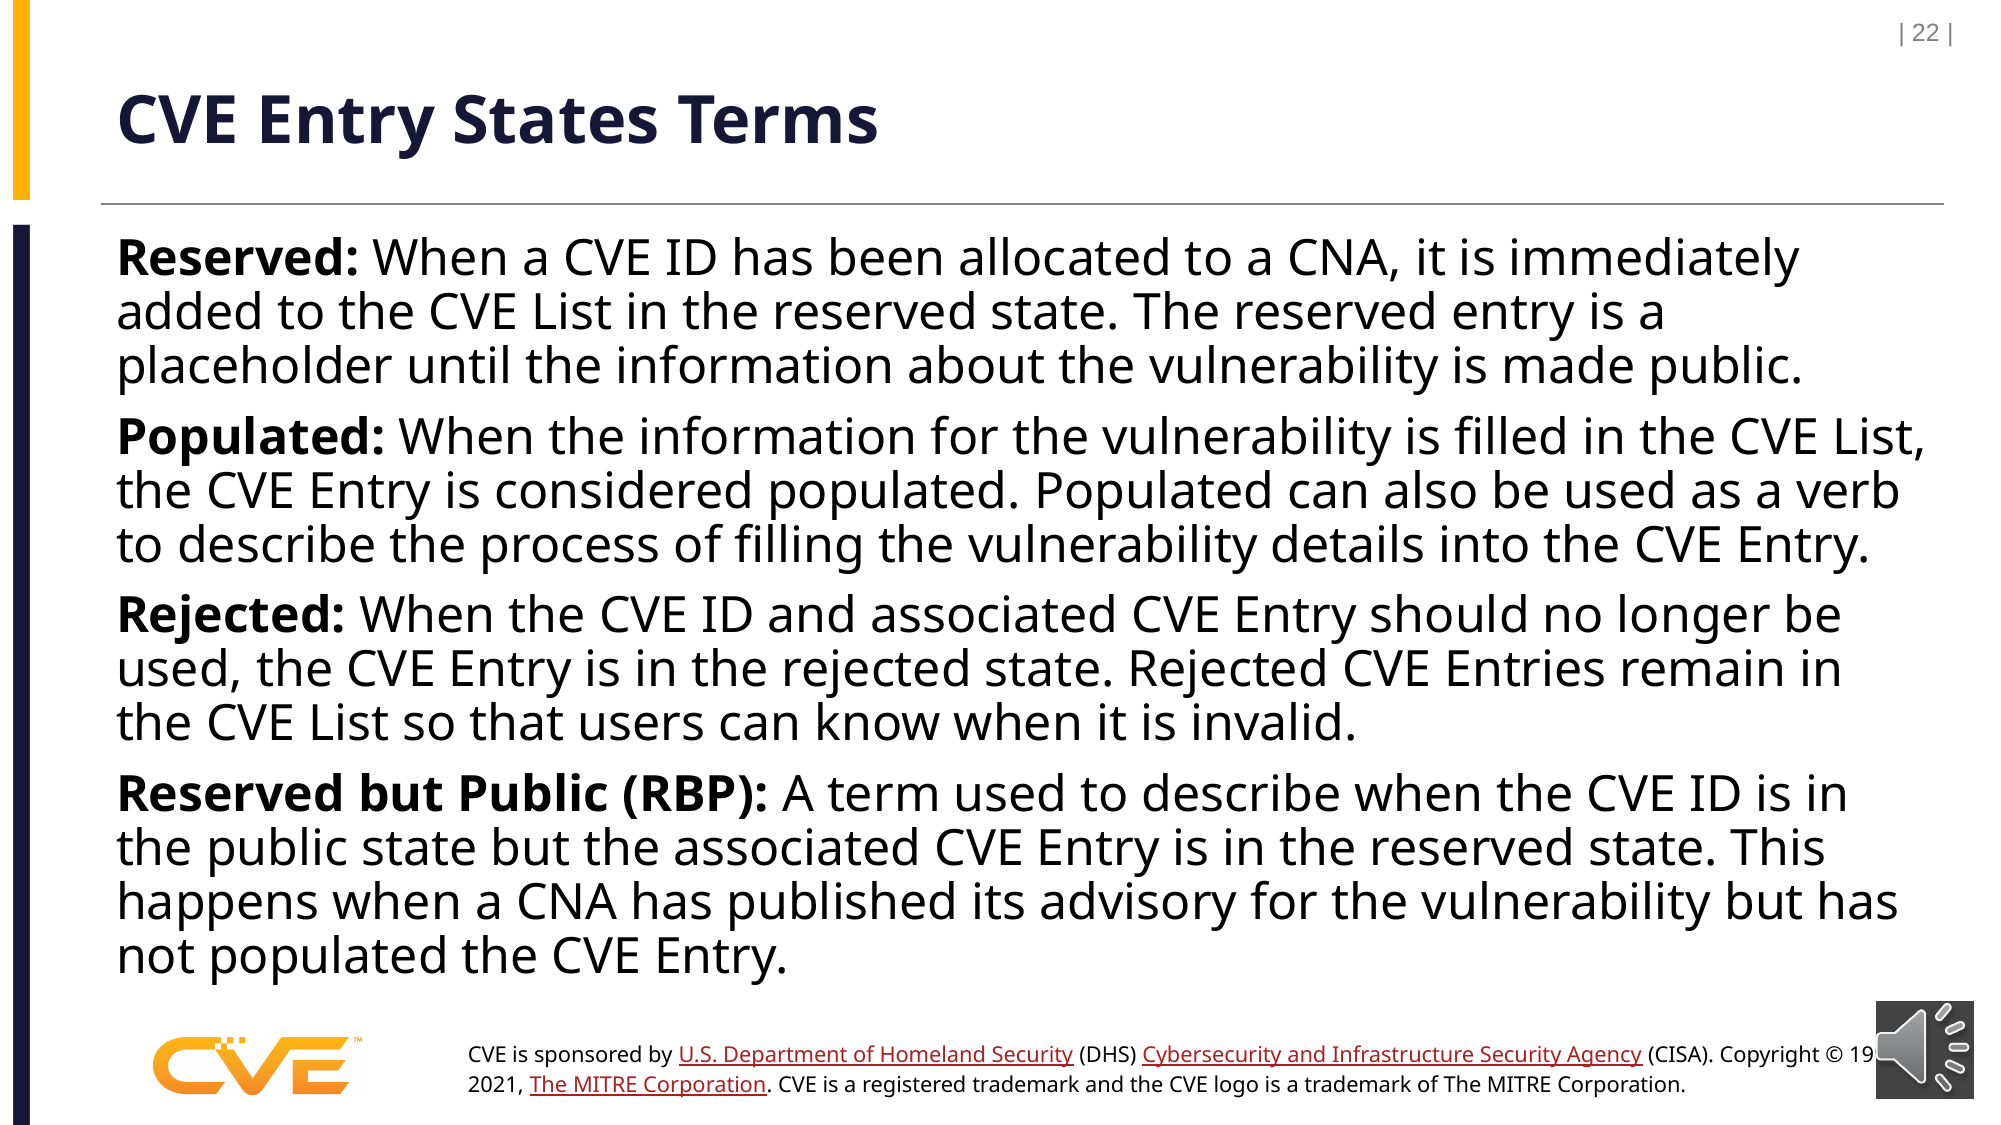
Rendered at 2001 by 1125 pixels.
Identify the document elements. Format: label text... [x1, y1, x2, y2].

title CVE Entry States Terms [101, 60, 1945, 184]
list Reserved: When a CVE ID has been allocated to a CNA, it is immediately added to the CVE List in the reserved state. The reserved entry is a placeholder until the information about the vulnerability is made public. Populated: When the information for the vulnerability is filled in the CVE List, the CVE Entry is considered populated. Populated can also be used as a verb to describe the process of filling the vulnerability details into the CVE Entry. Rejected: When the CVE ID and associated CVE Entry should no longer be used, the CVE Entry is in the rejected state. Rejected CVE Entries remain in the CVE List so that users can know when it is invalid. Reserved but Public (RBP): A term used to describe when the CVE ID is in the public state but the associated CVE Entry is in the reserved state. This happens when a CNA has published its advisory for the vulnerability but has not populated the CVE Entry. [101, 224, 1945, 1012]
picture [1874, 999, 1975, 1100]
text_box | 22 | [1685, 9, 1976, 51]
picture [153, 1037, 362, 1095]
